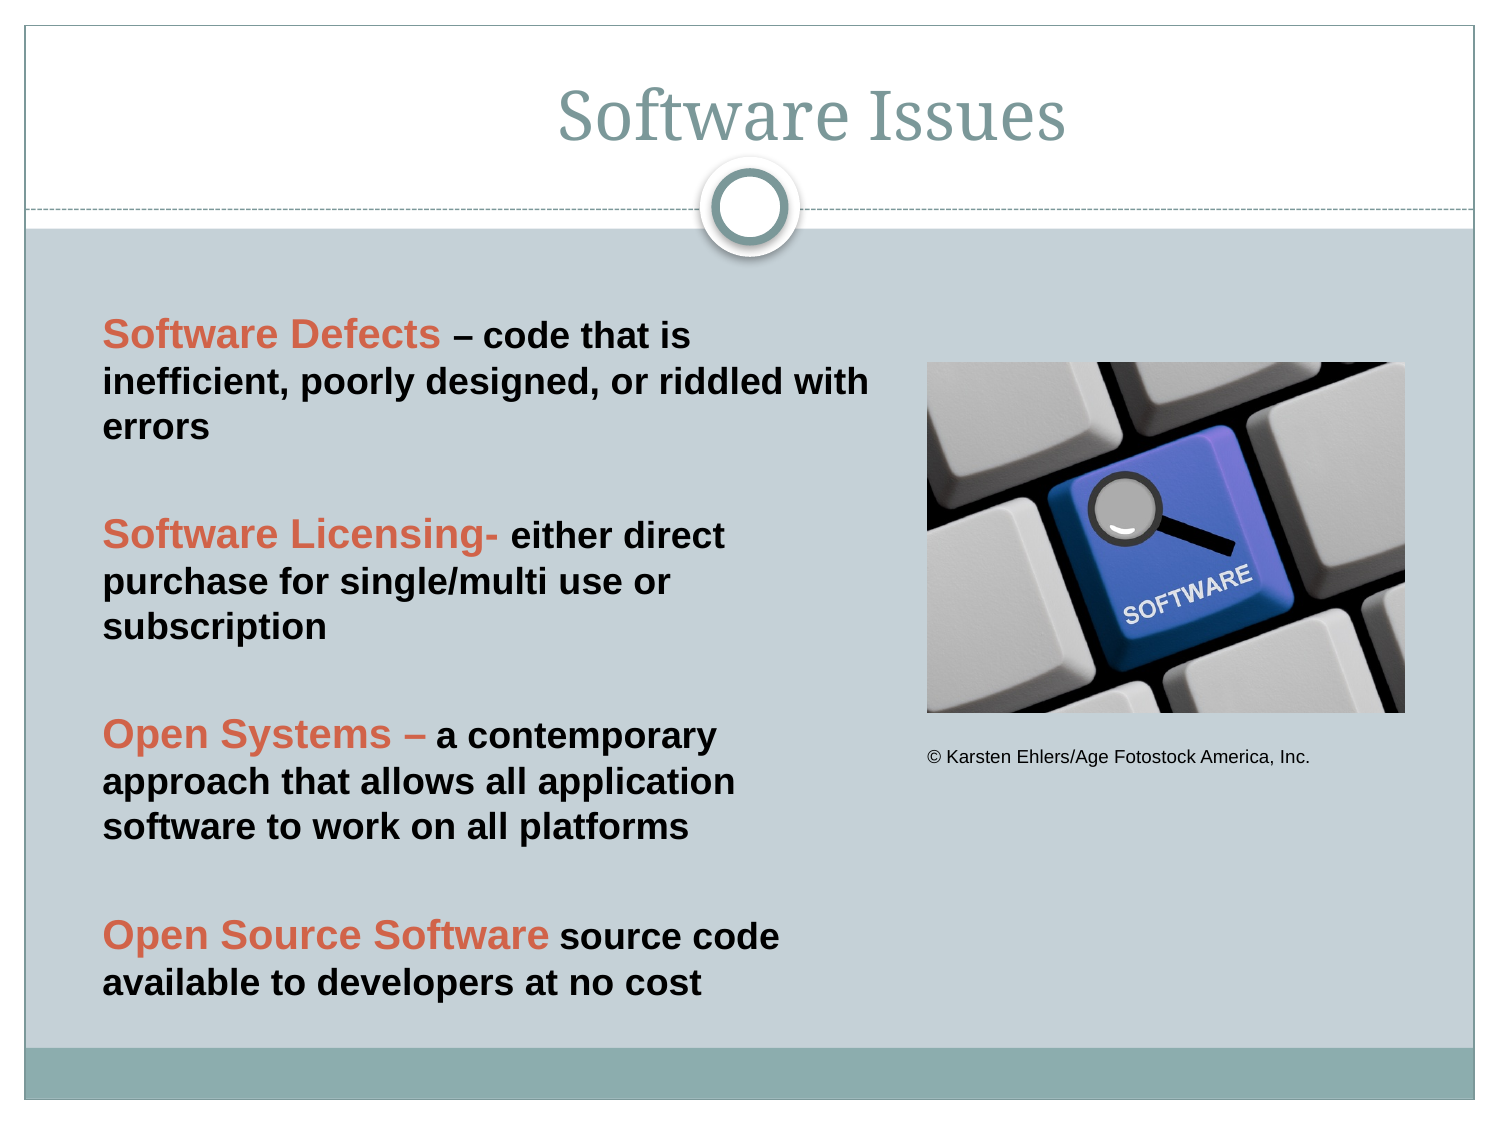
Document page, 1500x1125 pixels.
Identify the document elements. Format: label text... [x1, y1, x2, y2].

title Software Issues [49, 37, 1450, 162]
picture [927, 362, 1406, 713]
text_box Software Defects – code that is inefficient, poorly designed, or riddled with errors Software Licensing- either direct purchase for single/multi use or subscription Open Systems – a contemporary approach that allows all application software to work on all platforms Open Source Software source code available to developers at no cost [87, 299, 888, 1010]
text_box © Karsten Ehlers/Age Fotostock America, Inc. [912, 737, 1500, 775]
